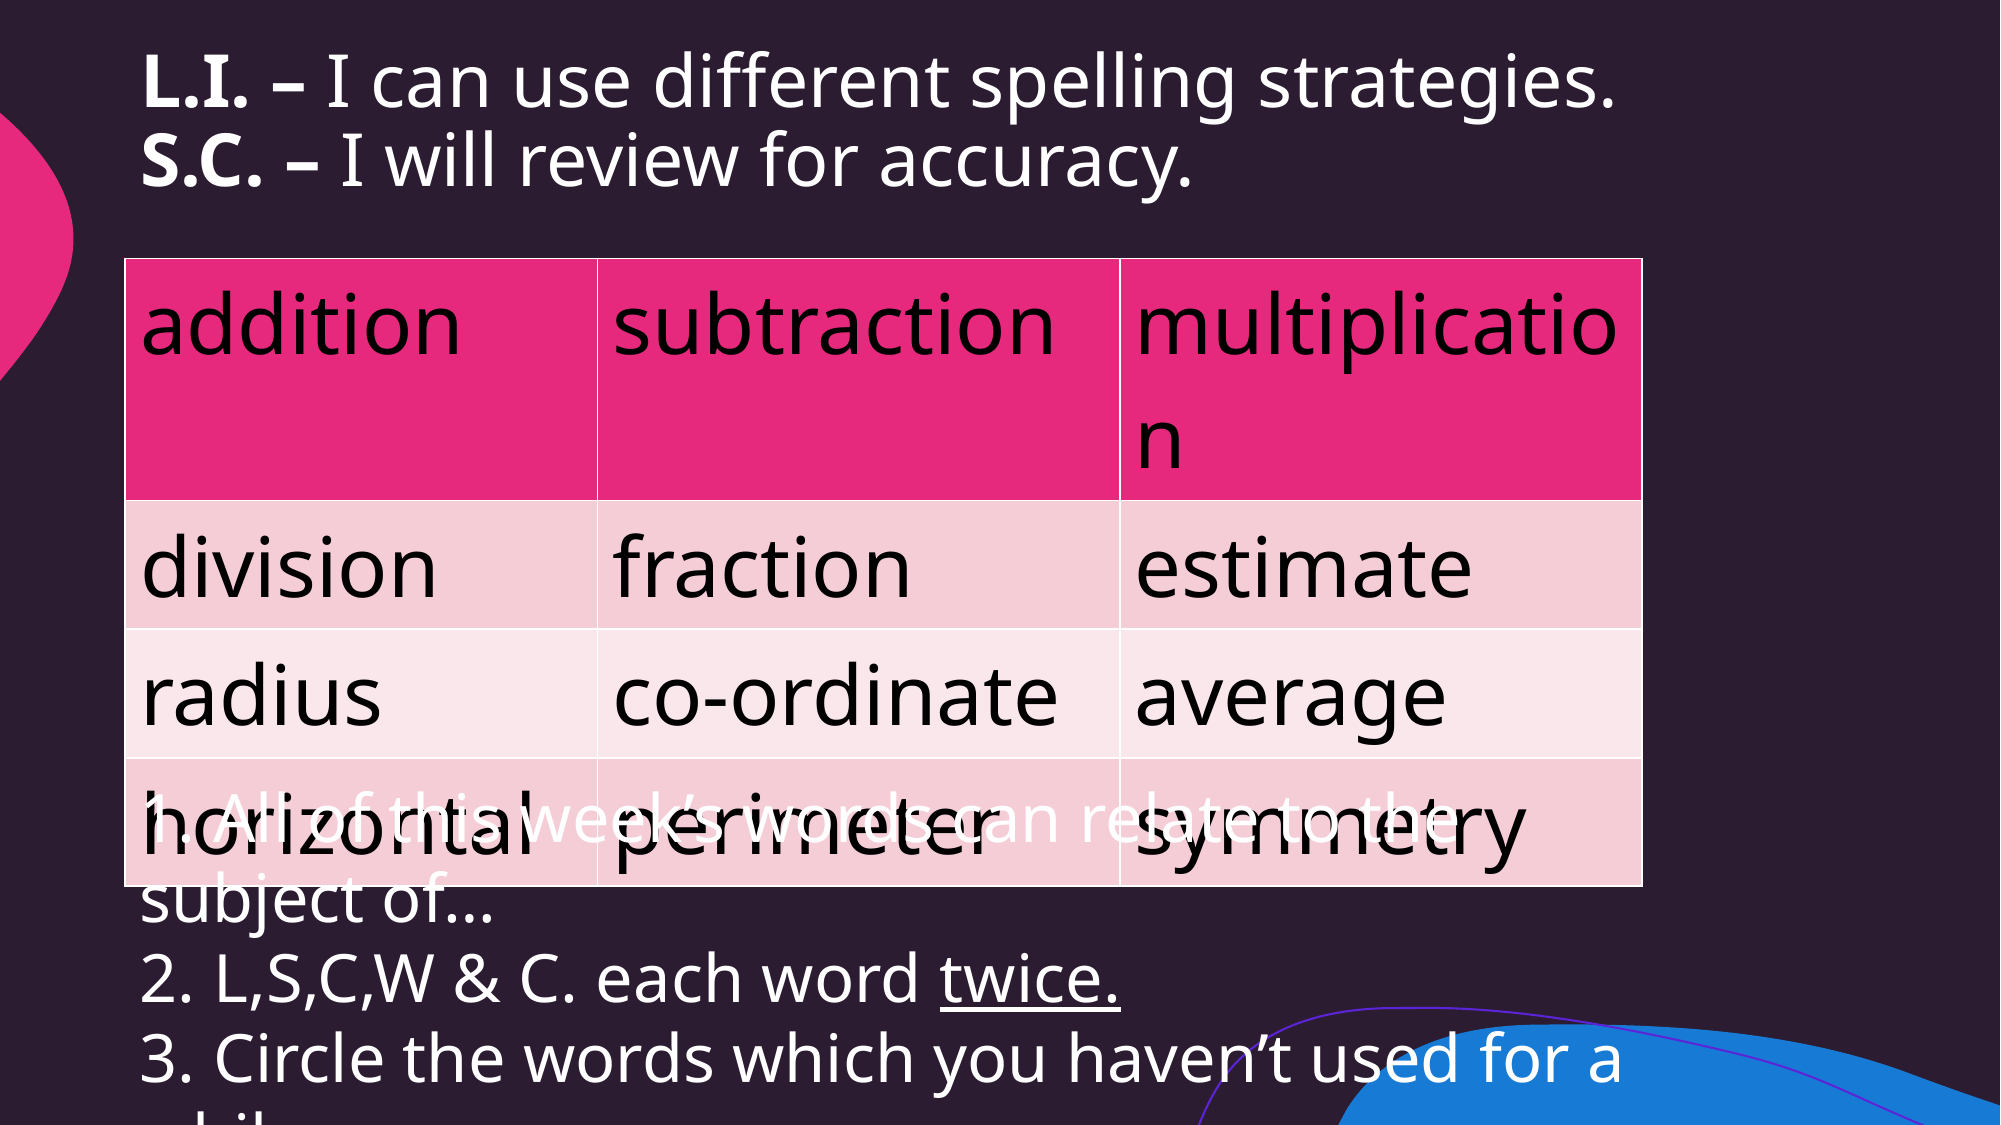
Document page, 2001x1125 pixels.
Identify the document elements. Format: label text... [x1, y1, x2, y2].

table_cell division [126, 501, 597, 628]
title L.I. – I can use different spelling strategies. S.C. – I will review for accuracy. [125, 35, 1810, 213]
table_cell estimate [1121, 501, 1641, 628]
table_header addition [126, 259, 597, 500]
table_cell radius [126, 630, 597, 757]
table_cell perimeter [598, 759, 1119, 768]
table_cell horizontal [126, 759, 597, 768]
text_box 1. All of this week’s words can relate to the subject of… 2. L,S,C,W & C. each word twice. 3. Circle the words which you haven’t used for a while. 4. What word is often misspelled and why? [125, 768, 1659, 1125]
table_header multiplication [1121, 259, 1641, 500]
table_header subtraction [598, 259, 1119, 500]
table_cell co-ordinate [598, 630, 1119, 757]
table_cell symmetry [1121, 759, 1641, 768]
table_cell average [1121, 630, 1641, 757]
table_cell fraction [598, 501, 1119, 628]
